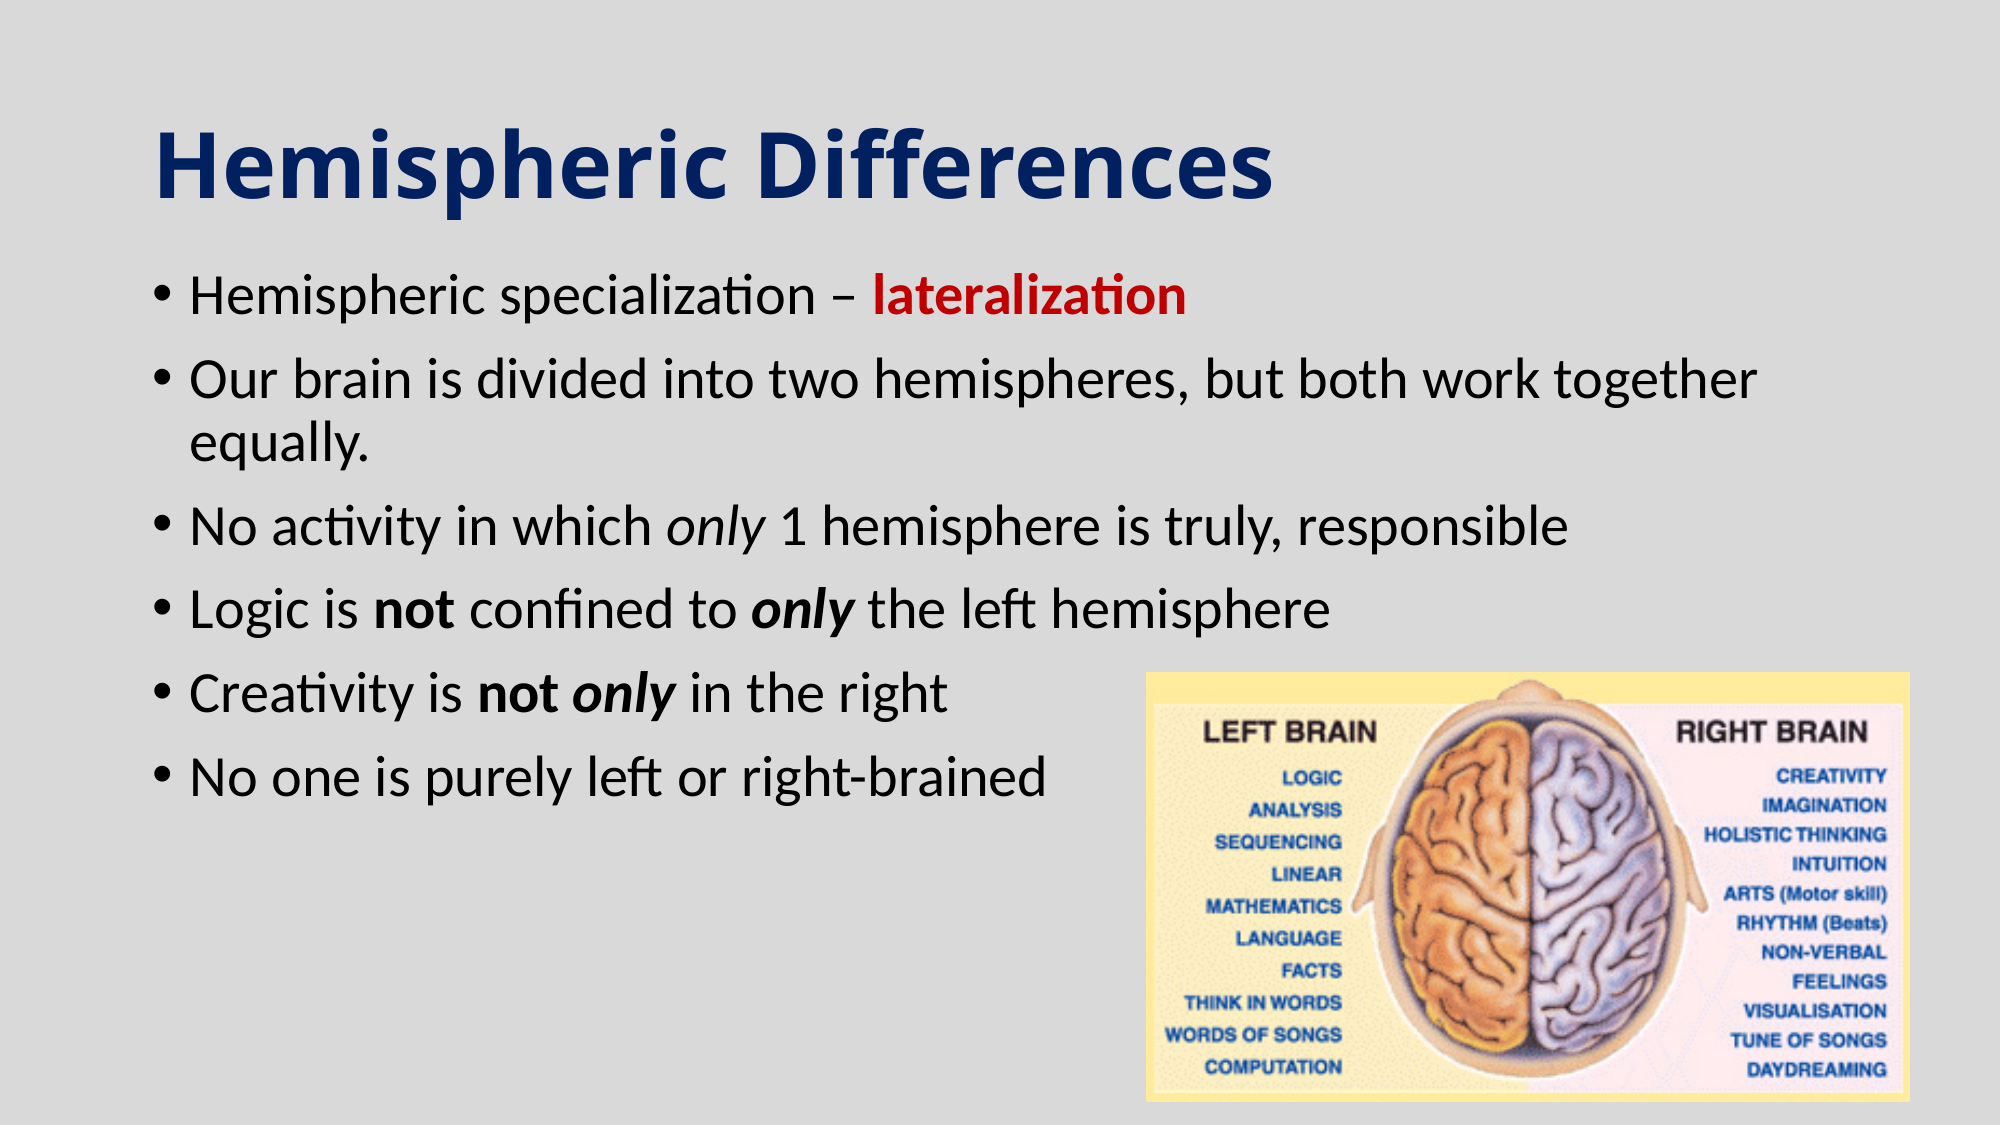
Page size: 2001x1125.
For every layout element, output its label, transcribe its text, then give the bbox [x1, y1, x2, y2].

list Hemispheric specialization – lateralization Our brain is divided into two hemispheres, but both work together equally. No activity in which only 1 hemisphere is truly, responsible Logic is not confined to only the left hemisphere Creativity is not only in the right No one is purely left or right-brained [137, 257, 1863, 1014]
title Hemispheric Differences [137, 59, 1863, 257]
picture [1146, 672, 1910, 1102]
